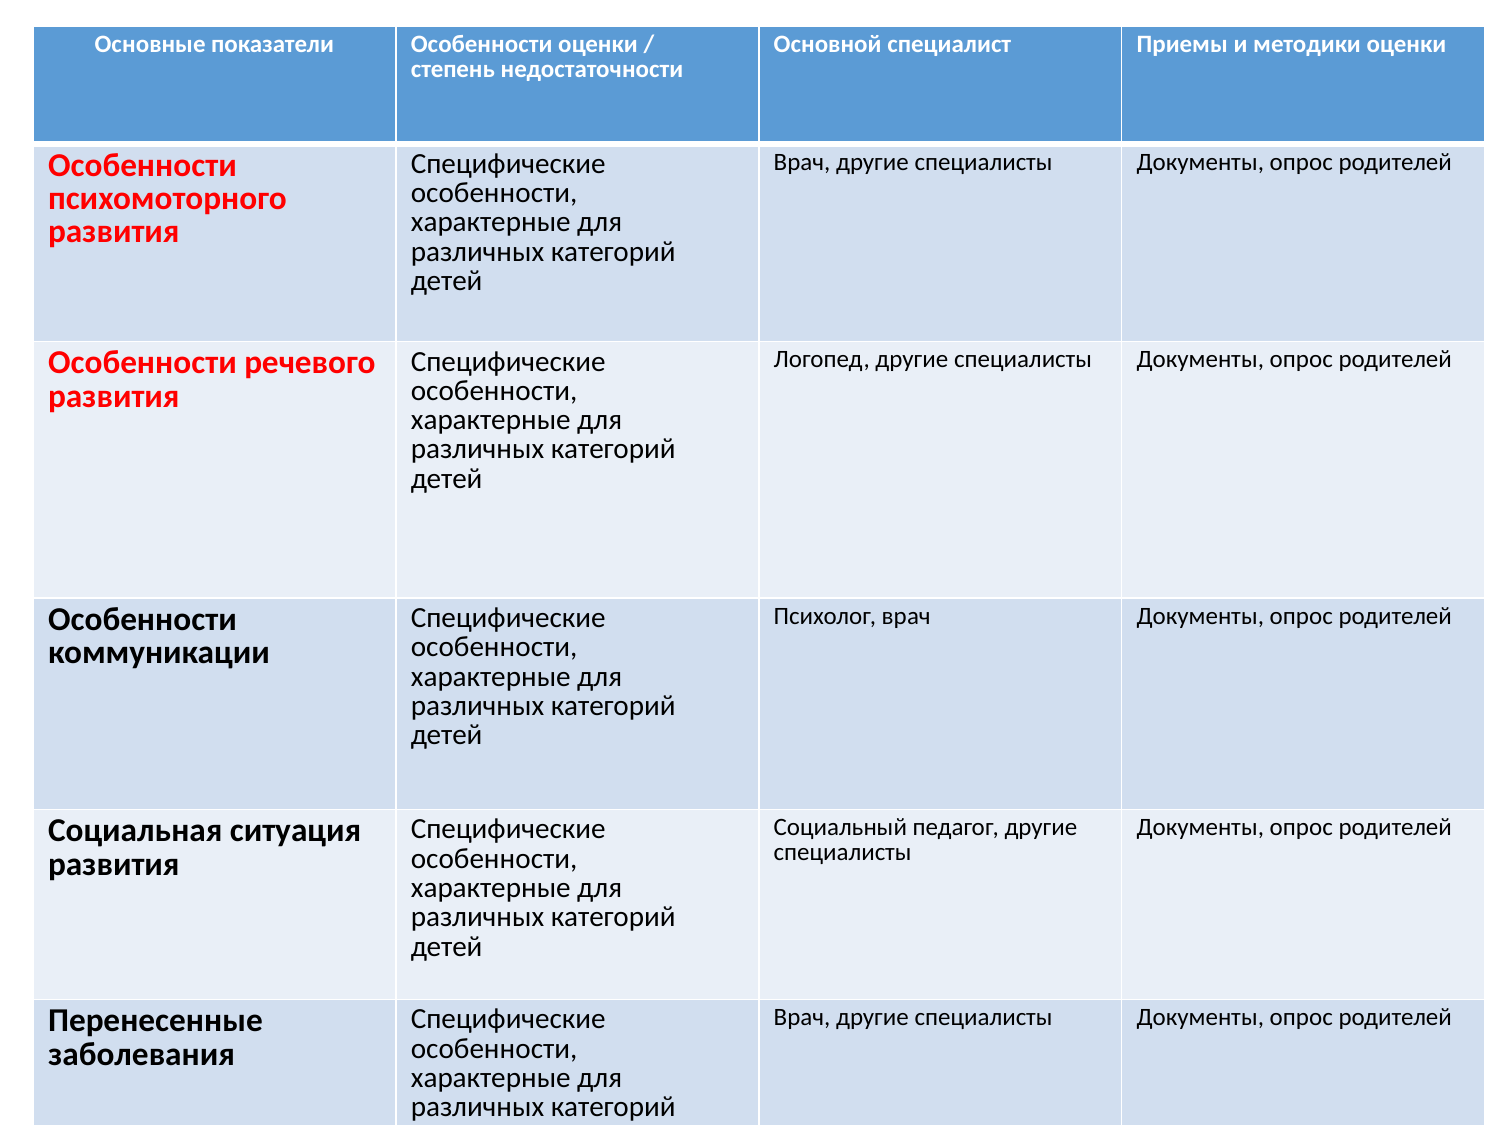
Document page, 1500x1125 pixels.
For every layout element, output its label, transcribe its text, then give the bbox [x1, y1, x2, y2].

table_cell Документы, опрос родителей [1122, 810, 1484, 999]
table_cell Врач, другие специалисты [760, 1000, 1121, 1125]
table_cell Логопед, другие специалисты [760, 342, 1121, 597]
table_cell Специфические особенности, характерные для различных категорий детей [397, 1000, 758, 1125]
table_cell Специфические особенности, характерные для различных категорий детей [397, 599, 758, 809]
table_cell Социальная ситуация развития [34, 810, 395, 999]
table_cell Специфические особенности, характерные для различных категорий детей [397, 147, 758, 341]
table_header Основной специалист [760, 27, 1121, 141]
table_cell Врач, другие специалисты [760, 147, 1121, 341]
table_header Особенности оценки / степень недостаточности [397, 27, 758, 141]
table_cell Перенесенные заболевания [34, 1000, 395, 1125]
table_cell Специфические особенности, характерные для различных категорий детей [397, 342, 758, 597]
table_header Приемы и методики оценки [1122, 27, 1484, 141]
table_cell Специфические особенности, характерные для различных категорий детей [397, 810, 758, 999]
table_cell Документы, опрос родителей [1122, 342, 1484, 597]
table_cell Документы, опрос родителей [1122, 599, 1484, 809]
table_cell Особенности коммуникации [34, 599, 395, 809]
table_cell Психолог, врач [760, 599, 1121, 809]
table_cell Документы, опрос родителей [1122, 1000, 1484, 1125]
table_cell Особенности психомоторного развития [34, 147, 395, 341]
table_cell Особенности речевого развития [34, 342, 395, 597]
table_cell Документы, опрос родителей [1122, 147, 1484, 341]
table_cell Социальный педагог, другие специалисты [760, 810, 1121, 999]
table_header Основные показатели [34, 27, 395, 141]
